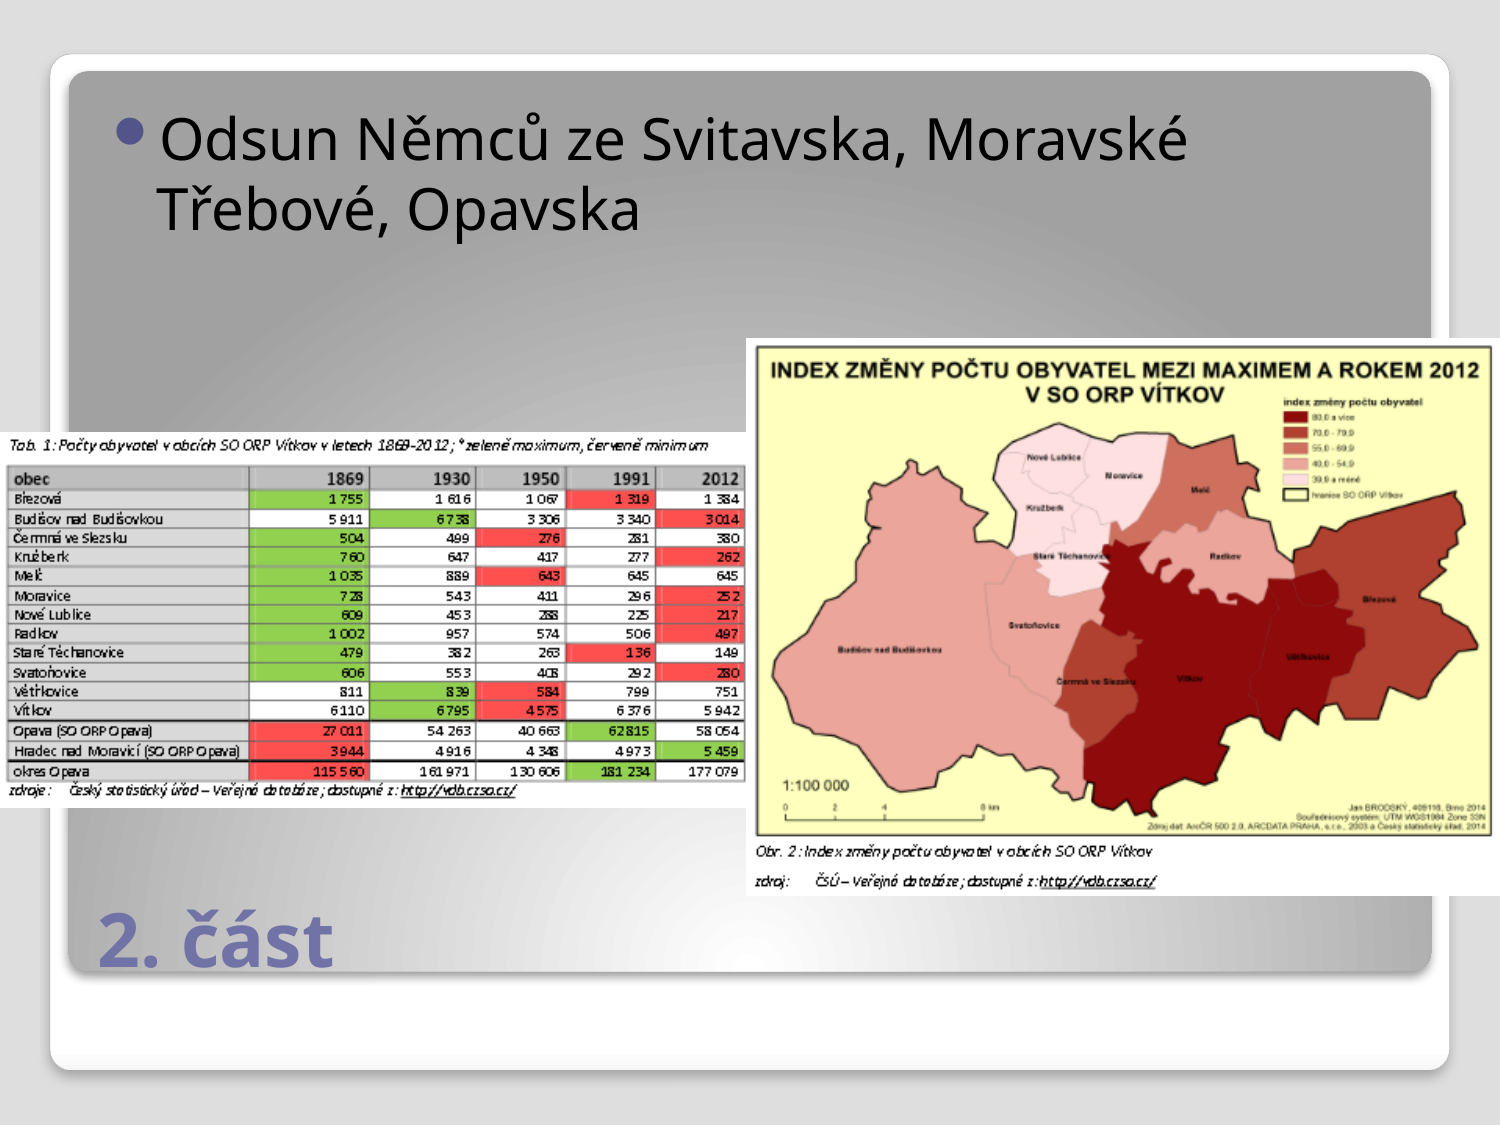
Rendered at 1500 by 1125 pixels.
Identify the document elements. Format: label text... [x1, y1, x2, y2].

title 2. část [82, 821, 1425, 990]
picture [0, 337, 1500, 897]
list Odsun Němců ze Svitavska, Moravské Třebové, Opavska [82, 86, 1425, 431]
